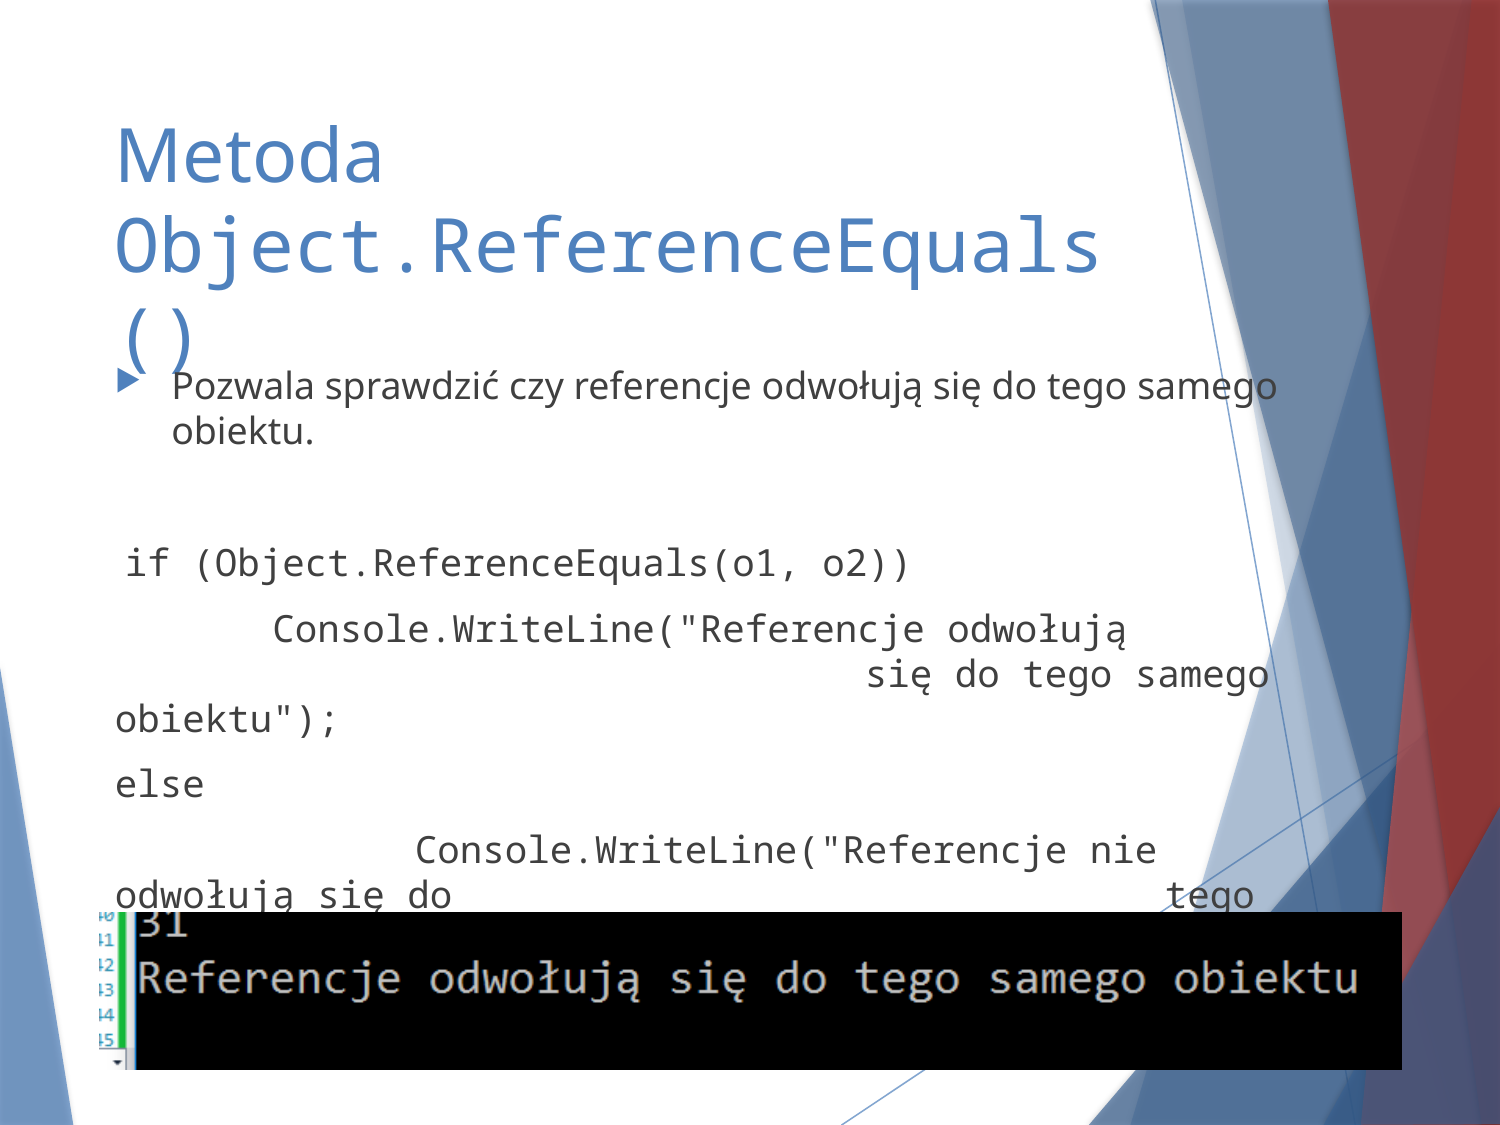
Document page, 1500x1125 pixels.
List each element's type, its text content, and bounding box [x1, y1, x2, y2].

list Pozwala sprawdzić czy referencje odwołują się do tego samego obiektu. if (Object.ReferenceEquals(o1, o2)) Console.WriteLine("Referencje odwołują się do tego samego obiektu"); else Console.WriteLine("Referencje nie odwołują się do tego samego obiektu"); [99, 354, 1300, 911]
title Metoda Object.ReferenceEquals() [99, 99, 1142, 317]
picture [99, 911, 1403, 1071]
